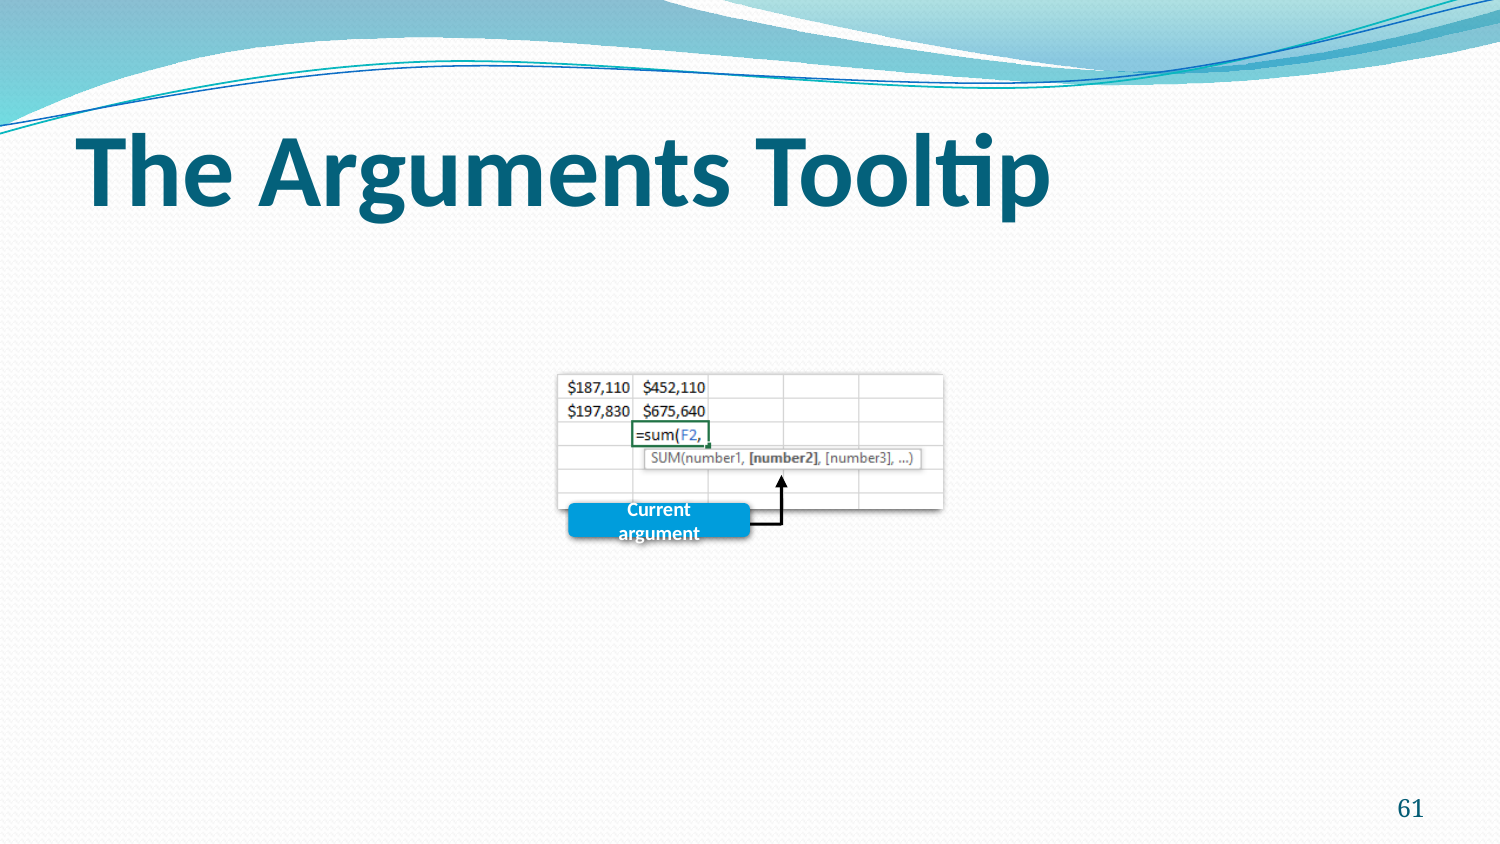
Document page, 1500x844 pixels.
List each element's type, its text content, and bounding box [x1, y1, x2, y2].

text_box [557, 374, 943, 538]
slide_number 61 [1299, 782, 1425, 827]
title The Arguments Tooltip [75, 86, 1438, 228]
